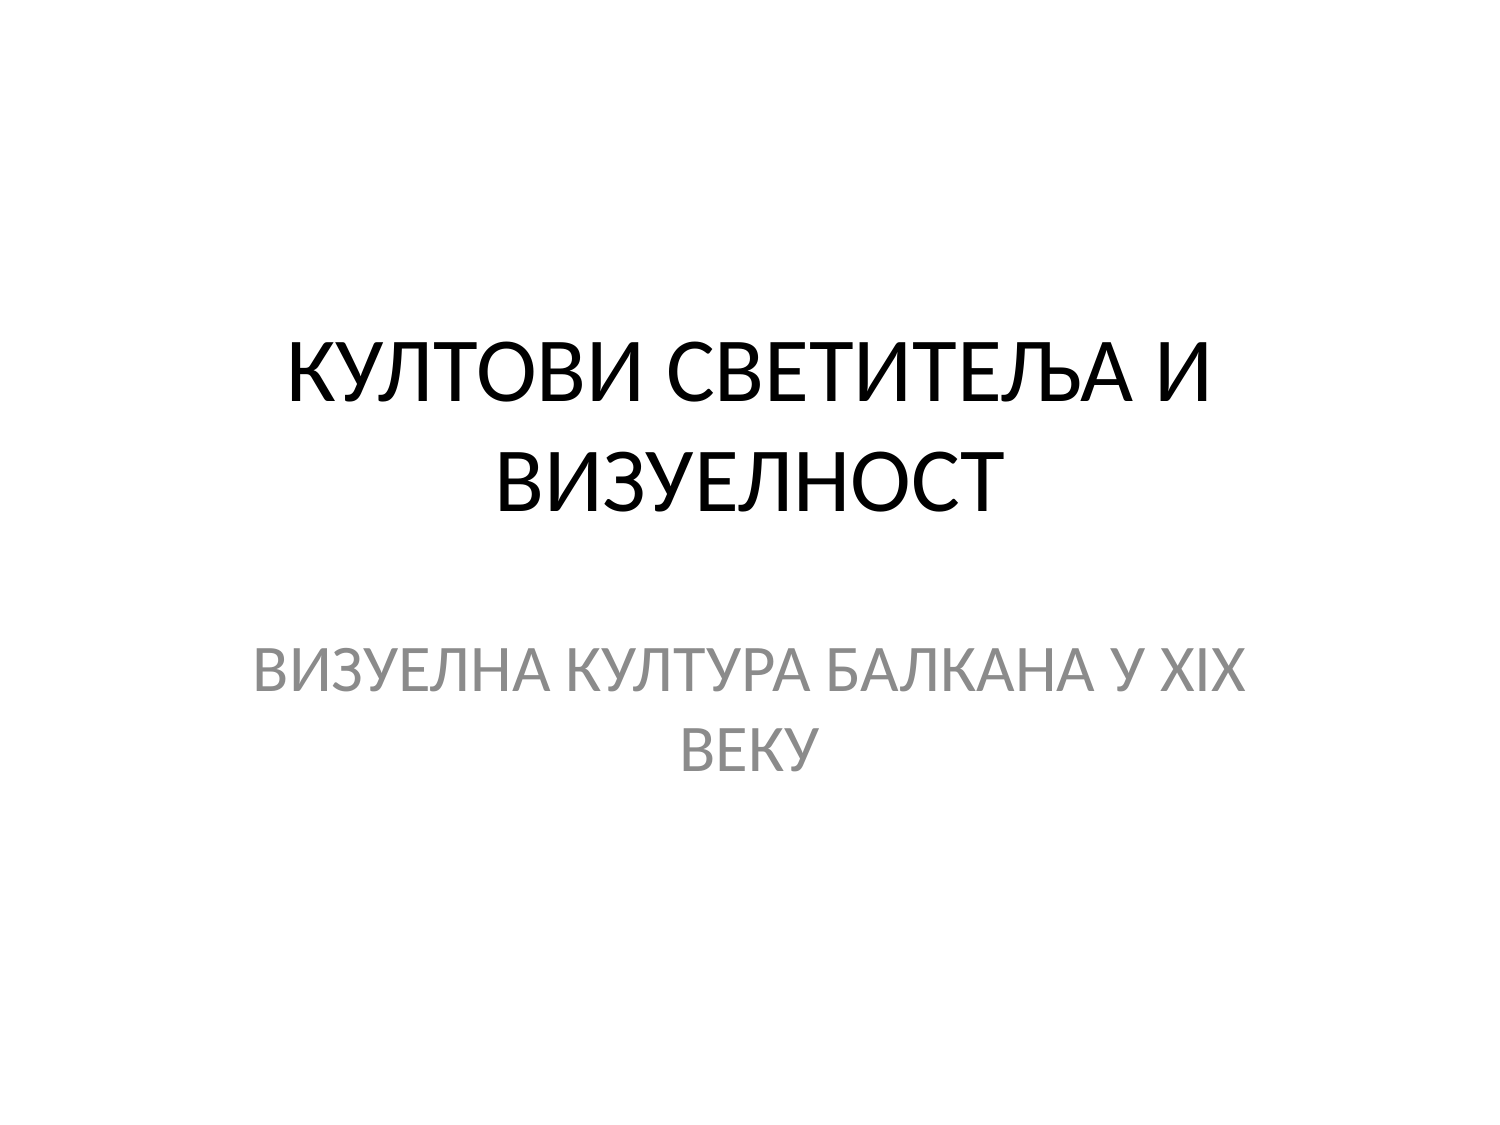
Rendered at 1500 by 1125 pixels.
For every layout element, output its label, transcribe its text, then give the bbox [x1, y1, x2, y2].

subtitle ВИЗУЕЛНА КУЛТУРА БАЛКАНА У XIX ВЕКУ [225, 616, 1275, 905]
title КУЛТОВИ СВЕТИТЕЉА И ВИЗУЕЛНОСТ [112, 299, 1388, 541]
